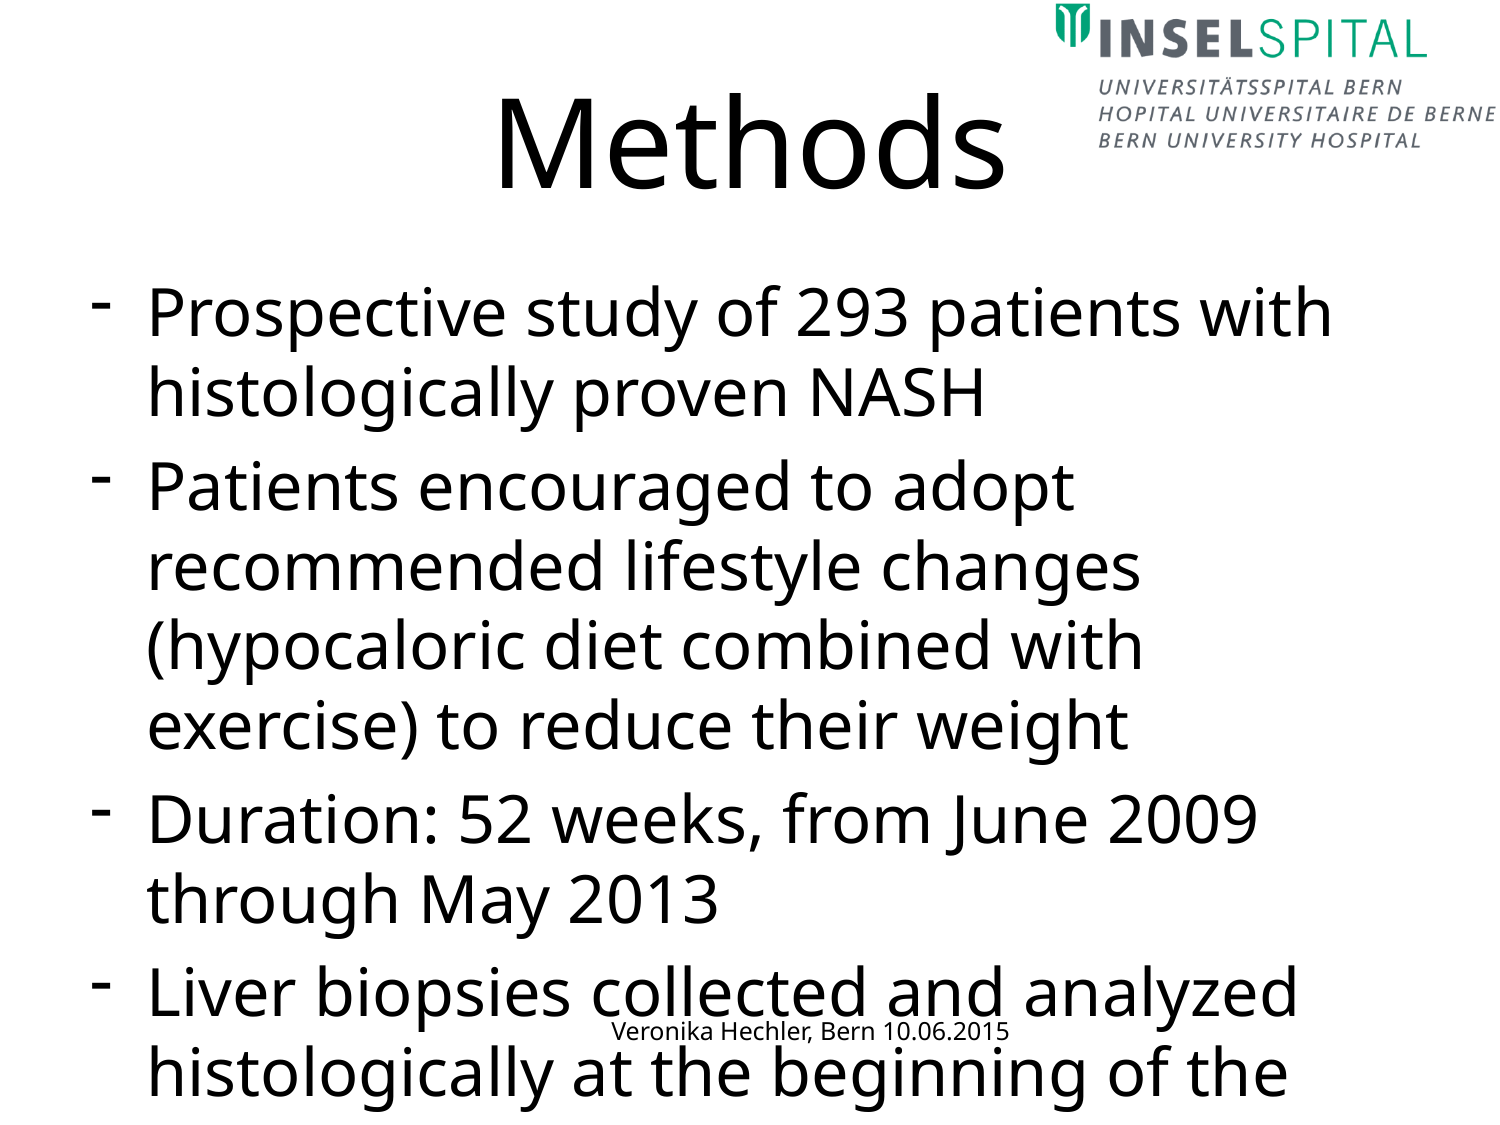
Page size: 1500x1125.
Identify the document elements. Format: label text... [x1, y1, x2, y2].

picture [1050, 0, 1500, 153]
title Methods [75, 45, 1425, 233]
list Prospective study of 293 patients with histologically proven NASH Patients encouraged to adopt recommended lifestyle changes (hypocaloric diet combined with exercise) to reduce their weight Duration: 52 weeks, from June 2009 through May 2013 Liver biopsies collected and analyzed histologically at the beginning of the study and at week 52 [75, 262, 1425, 1005]
text_box Veronika Hechler, Bern 10.06.2015 [596, 1007, 1046, 1053]
